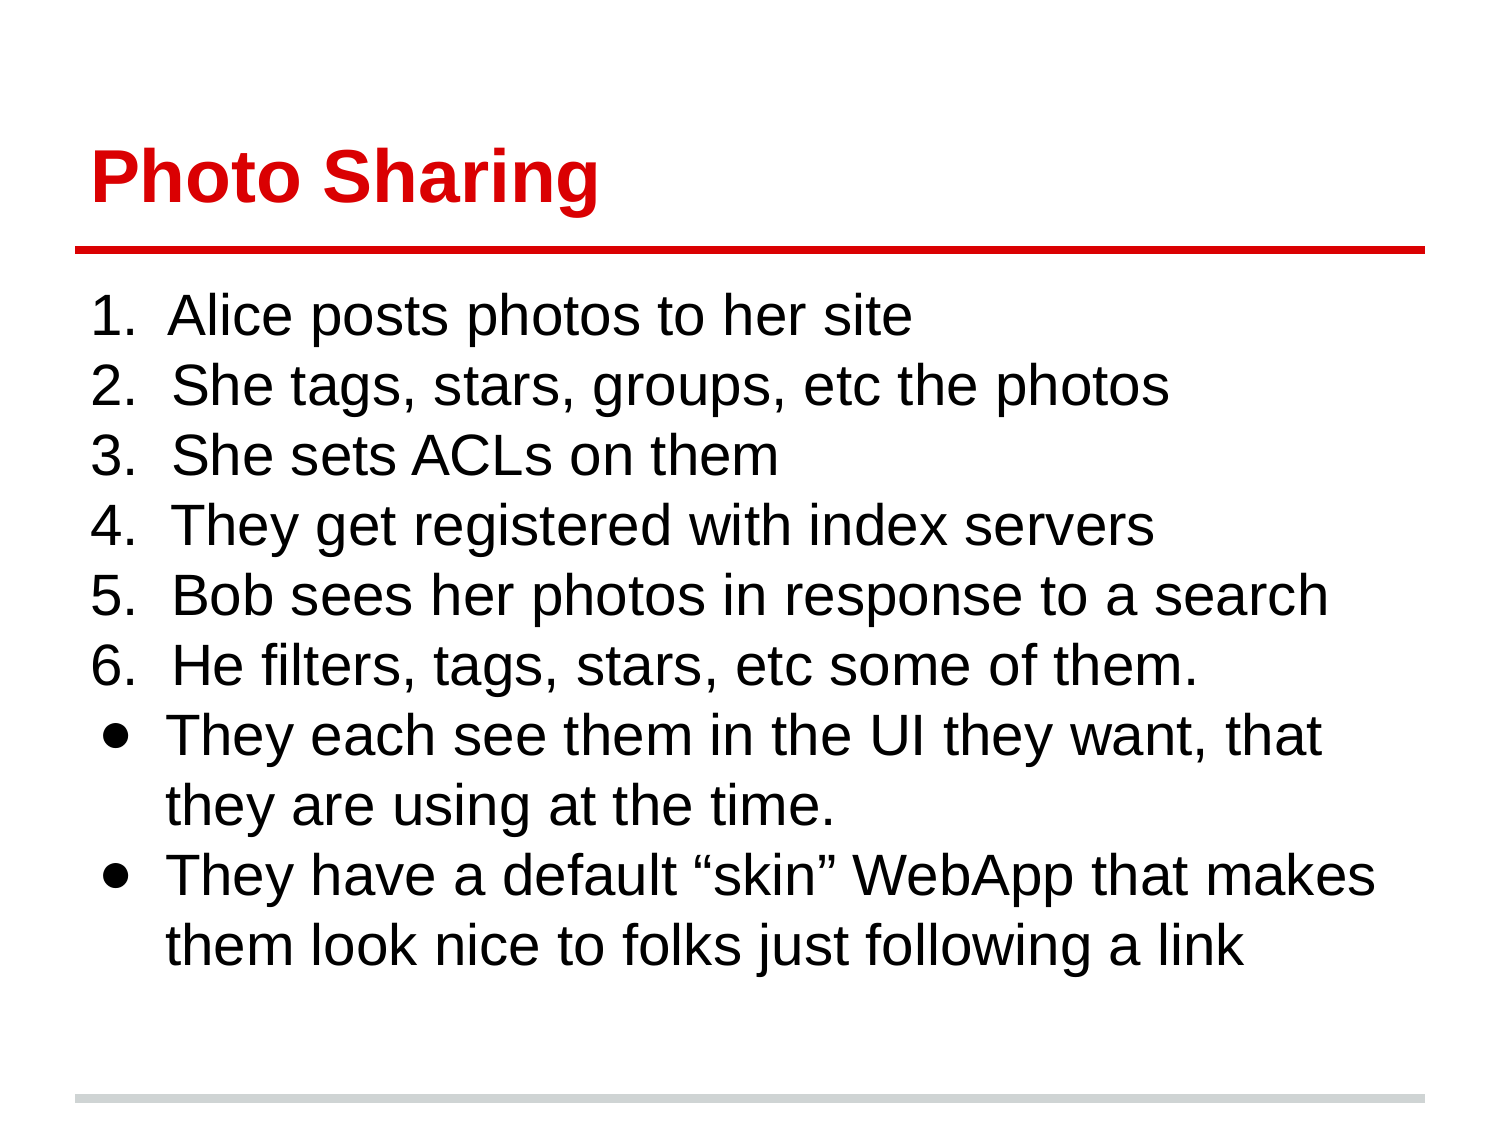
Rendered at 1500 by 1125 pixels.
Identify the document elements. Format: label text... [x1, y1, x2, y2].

list 1. Alice posts photos to her site 2. She tags, stars, groups, etc the photos 3. She sets ACLs on them 4. They get registered with index servers 5. Bob sees her photos in response to a search 6. He filters, tags, stars, etc some of them. They each see them in the UI they want, that they are using at the time. They have a default “skin” WebApp that makes them look nice to folks just following a link [75, 262, 1425, 1078]
title Photo Sharing [75, 45, 1425, 233]
